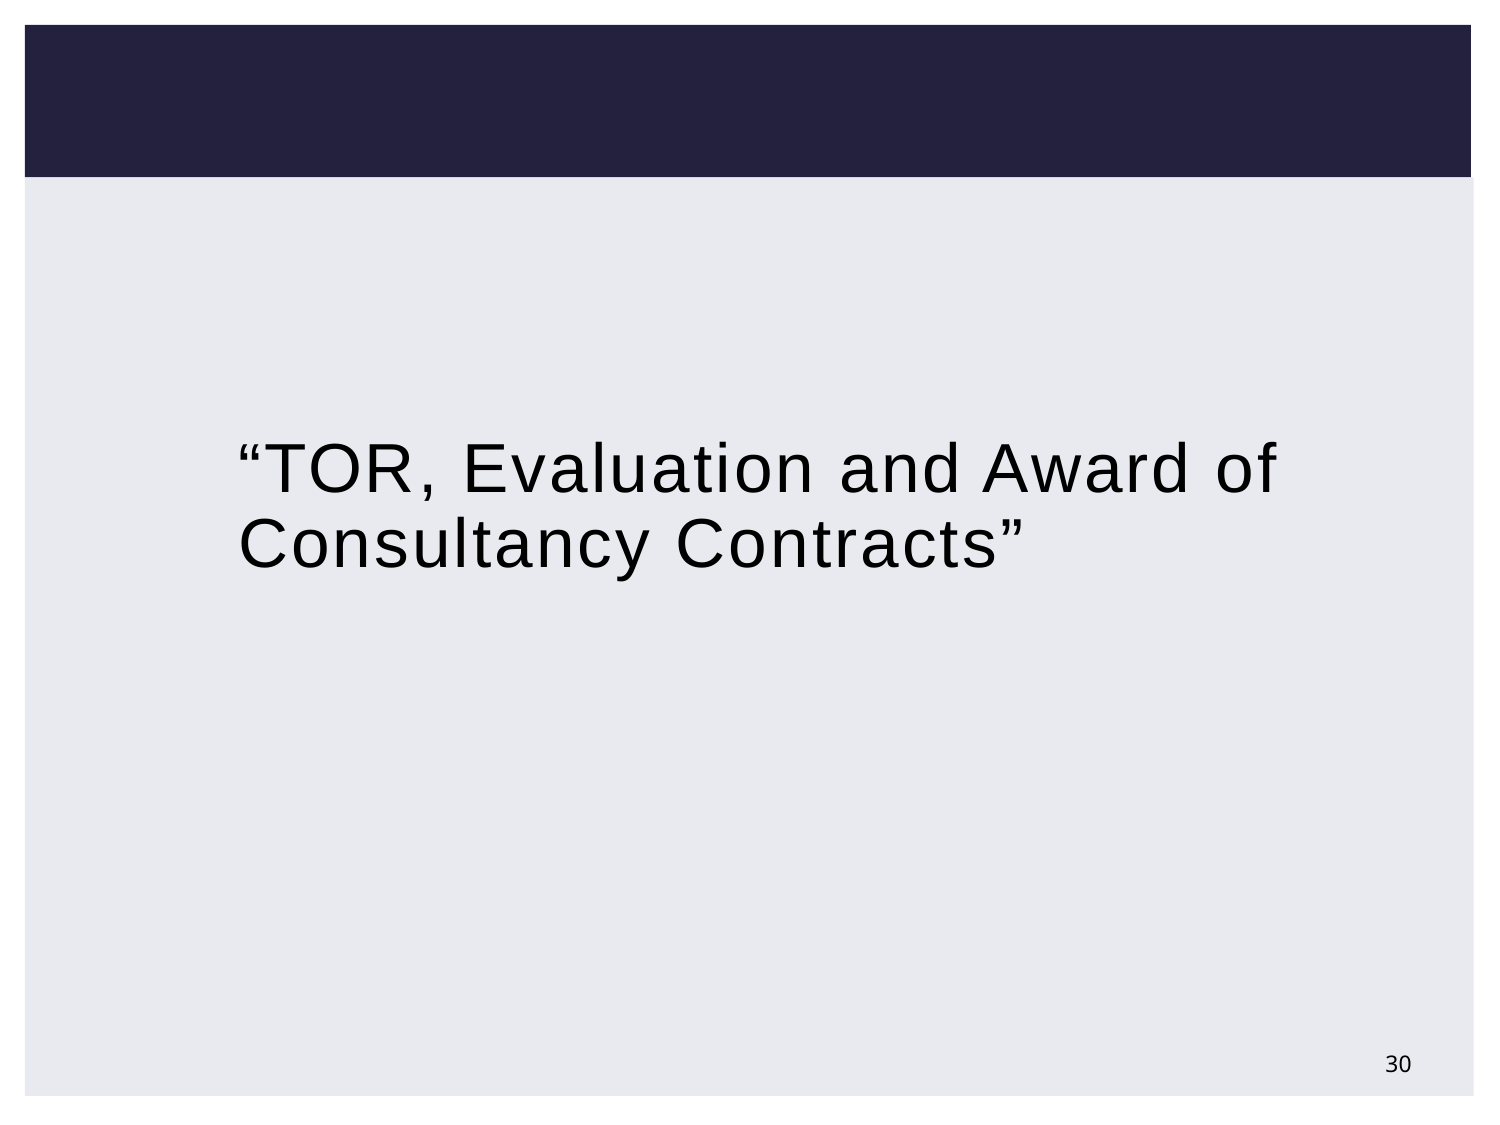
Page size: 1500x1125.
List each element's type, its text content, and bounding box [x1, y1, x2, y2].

list “TOR, Evaluation and Award of Consultancy Contracts” [187, 425, 1357, 645]
slide_number 30 [1349, 1041, 1448, 1089]
